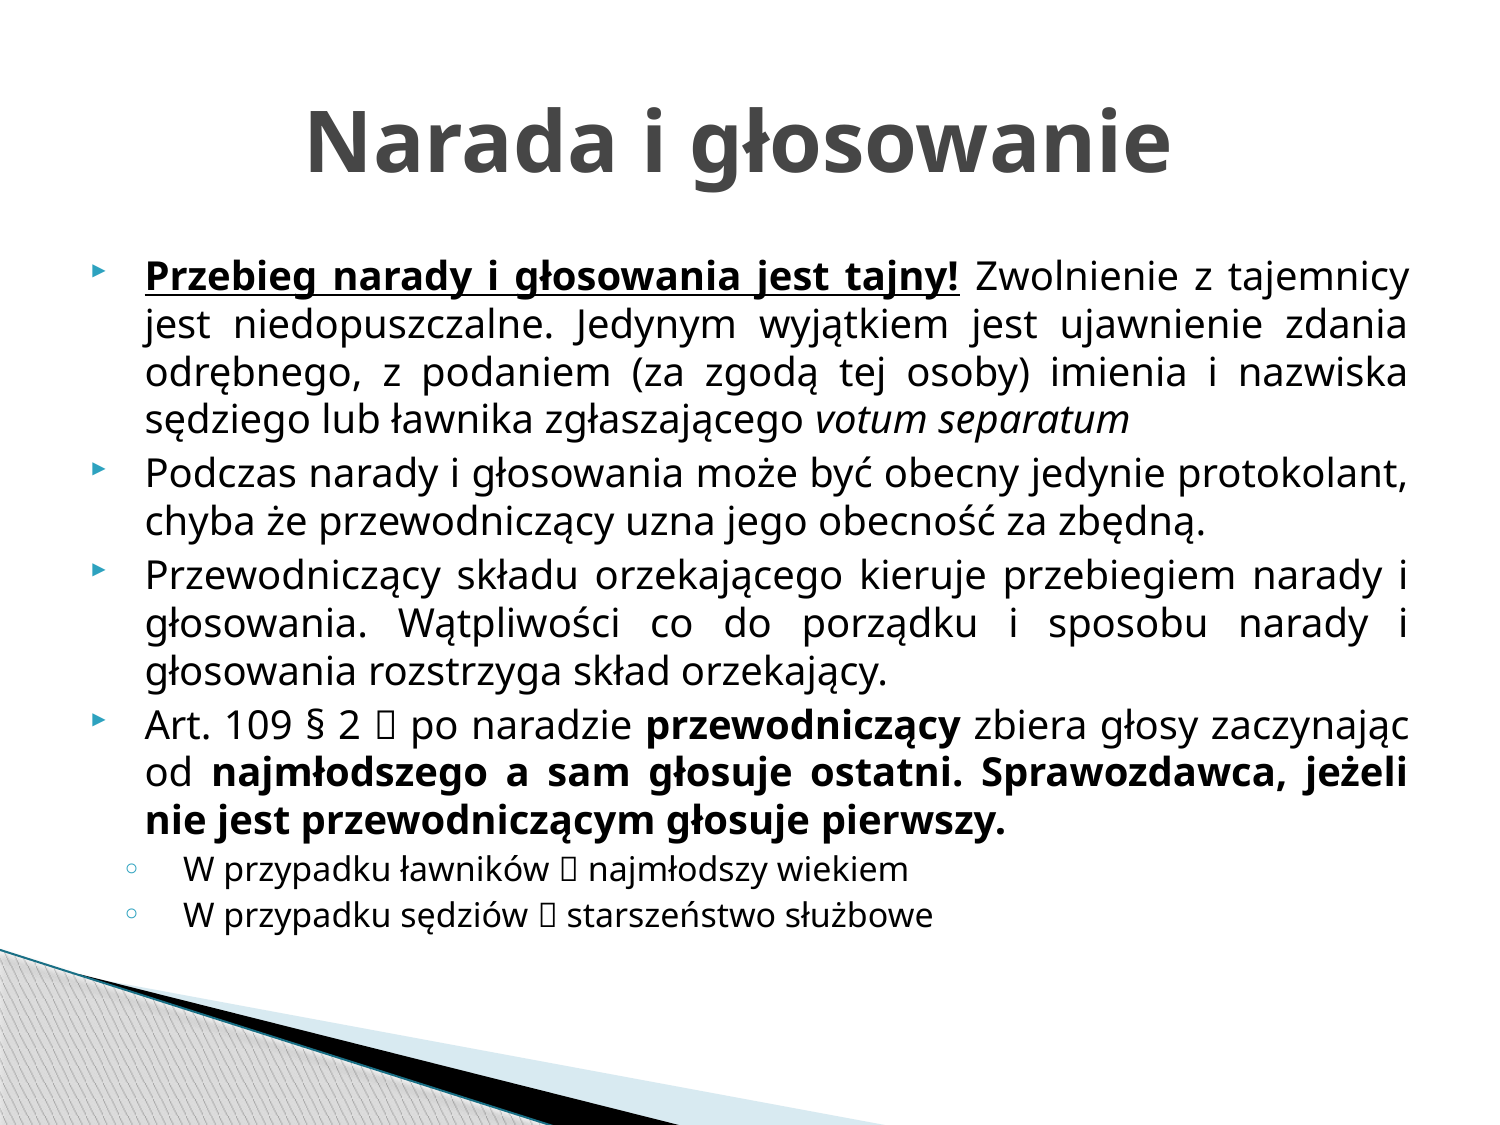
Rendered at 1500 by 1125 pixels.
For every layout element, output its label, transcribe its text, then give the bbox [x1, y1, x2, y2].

title Narada i głosowanie [75, 45, 1425, 233]
list Przebieg narady i głosowania jest tajny! Zwolnienie z tajemnicy jest niedopuszczalne. Jedynym wyjątkiem jest ujawnienie zdania odrębnego, z podaniem (za zgodą tej osoby) imienia i nazwiska sędziego lub ławnika zgłaszającego votum separatum Podczas narady i głosowania może być obecny jedynie protokolant, chyba że przewodniczący uzna jego obecność za zbędną. Przewodniczący składu orzekającego kieruje przebiegiem narady i głosowania. Wątpliwości co do porządku i sposobu narady i głosowania rozstrzyga skład orzekający. Art. 109 § 2  po naradzie przewodniczący zbiera głosy zaczynając od najmłodszego a sam głosuje ostatni. Sprawozdawca, jeżeli nie jest przewodniczącym głosuje pierwszy. W przypadku ławników  najmłodszy wiekiem W przypadku sędziów  starszeństwo służbowe [75, 243, 1425, 1035]
